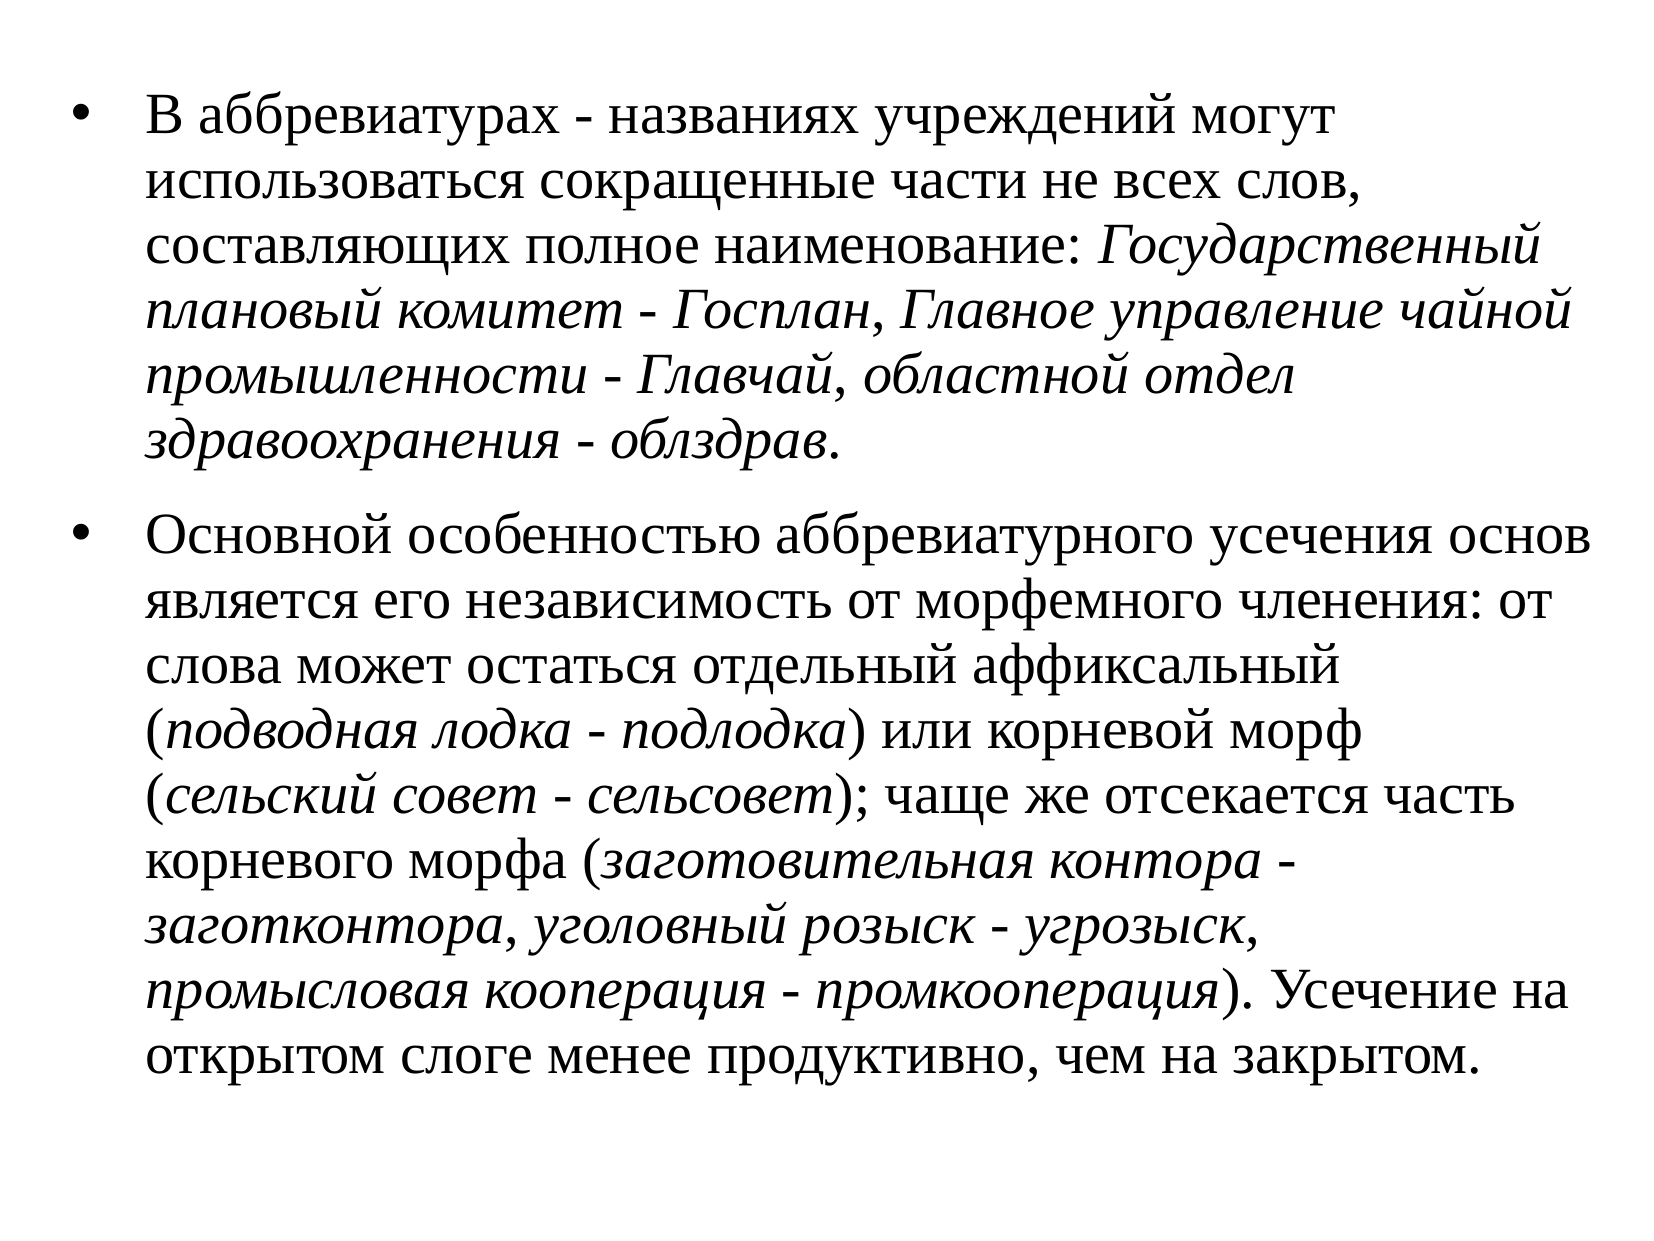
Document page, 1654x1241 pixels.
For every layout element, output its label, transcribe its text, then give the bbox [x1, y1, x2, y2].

list В аббревиатурах - названиях учреждений могут использоваться сокращенные части не всех слов, составляющих полное наименование: Государственный плановый комитет - Госплан, Главное управление чайной промышленности - Главчай, областной отдел здравоохранения - облздрав. Основной особенностью аббревиатурного усечения основ является его независимость от морфемного членения: от слова может остаться отдельный аффиксальный (подводная лодка - подлодка) или корневой морф (сельский совет - сельсовет); чаще же отсекается часть корневого морфа (заготовительная контора - заготконтора, уголовный розыск - угрозыск, промысловая кооперация - промкооперация). Усечение на открытом слоге менее продуктивно, чем на закрытом. [70, 76, 1595, 1164]
